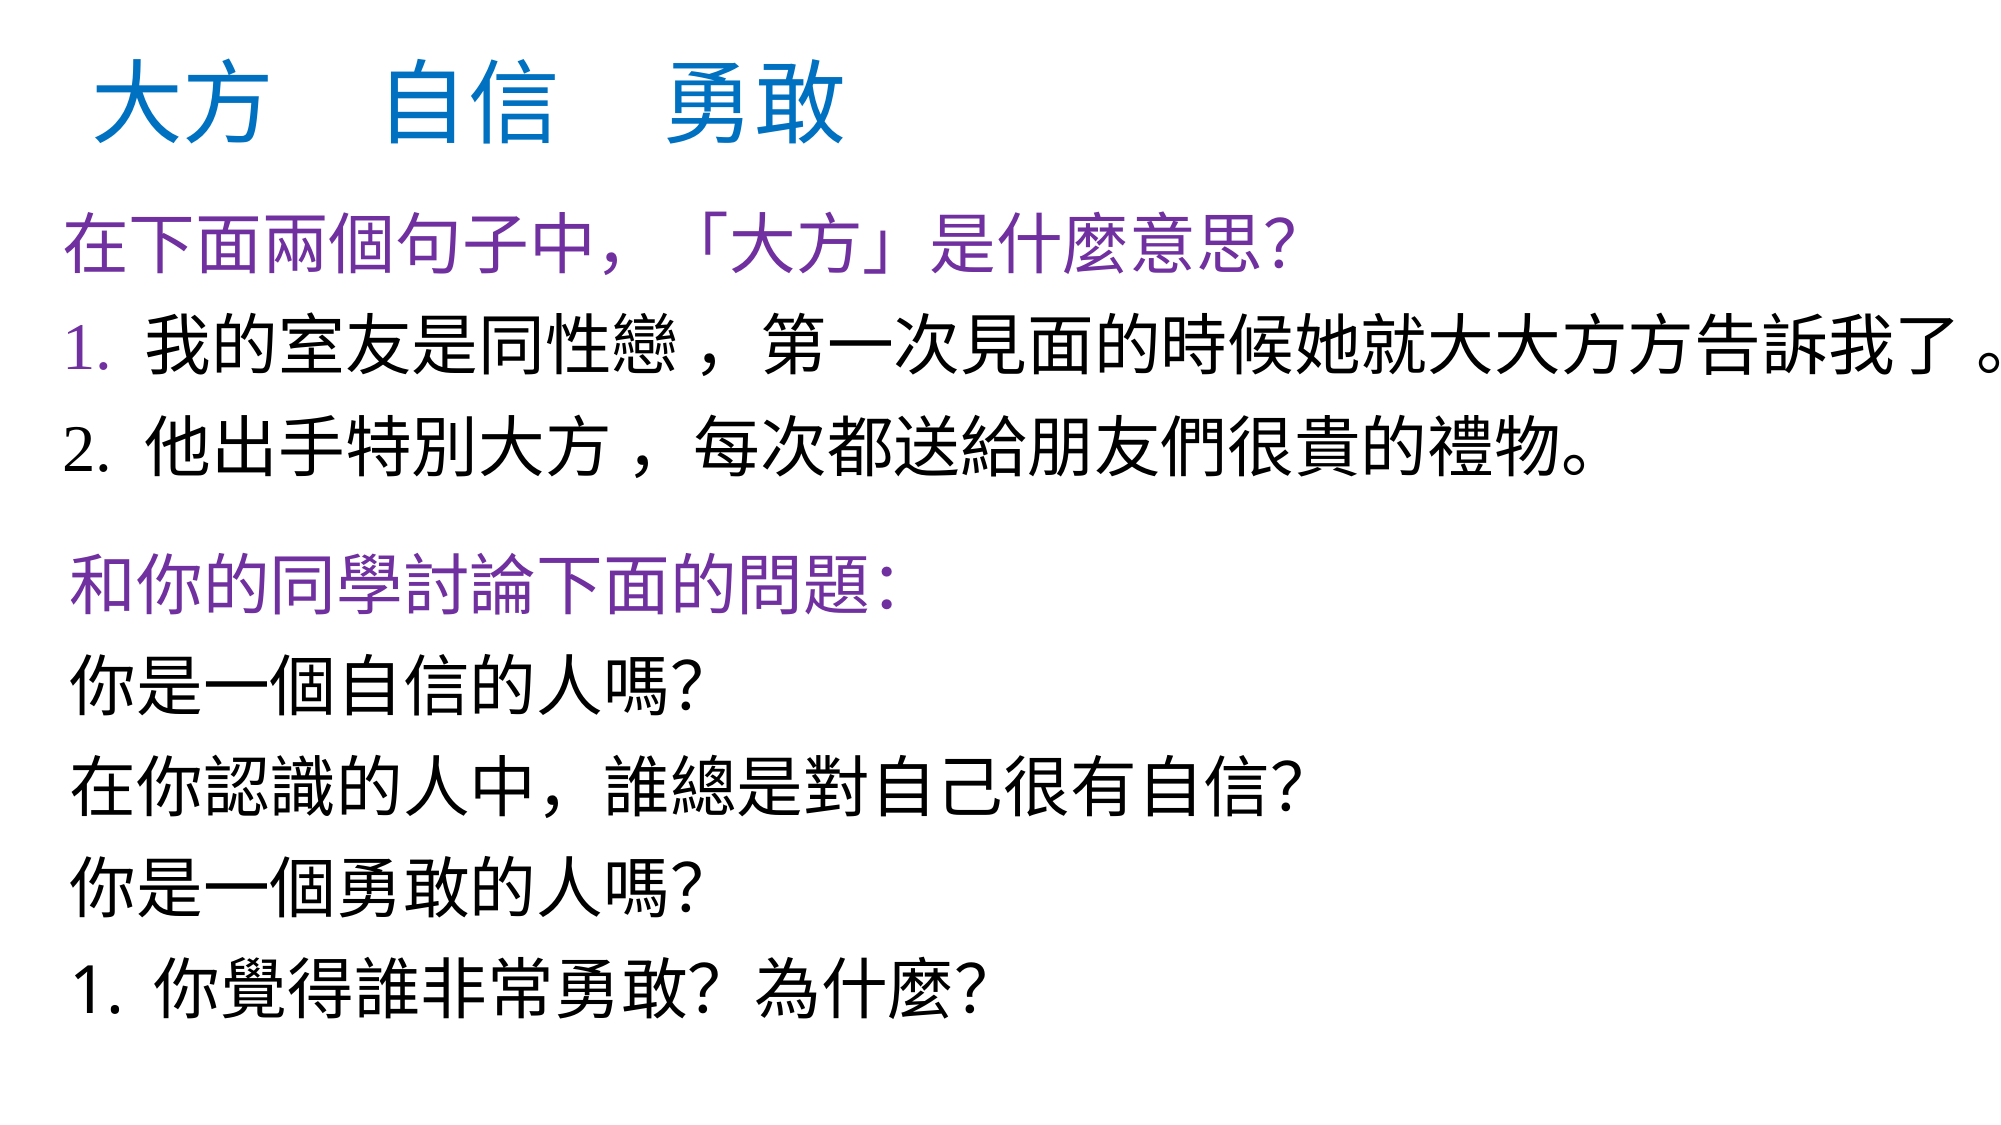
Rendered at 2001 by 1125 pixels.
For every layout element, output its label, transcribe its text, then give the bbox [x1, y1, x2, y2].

title 大方 自信 勇敢 [76, 34, 1801, 180]
text_box 和你的同學討論下面的問題： 你是一個自信的人嗎？ 在你認識的人中，誰總是對自己很有自信？ 你是一個勇敢的人嗎？ 你覺得誰非常勇敢？為什麼？ [54, 535, 1694, 1098]
list 在下面兩個句子中，「大方」是什麼意思？ 1. 我的室友是同性戀 ，第一次見面的時候她就大大方方告訴我了 。 2. 他出手特別大方 ，每次都送給朋友們很貴的禮物。 [47, 203, 2000, 518]
